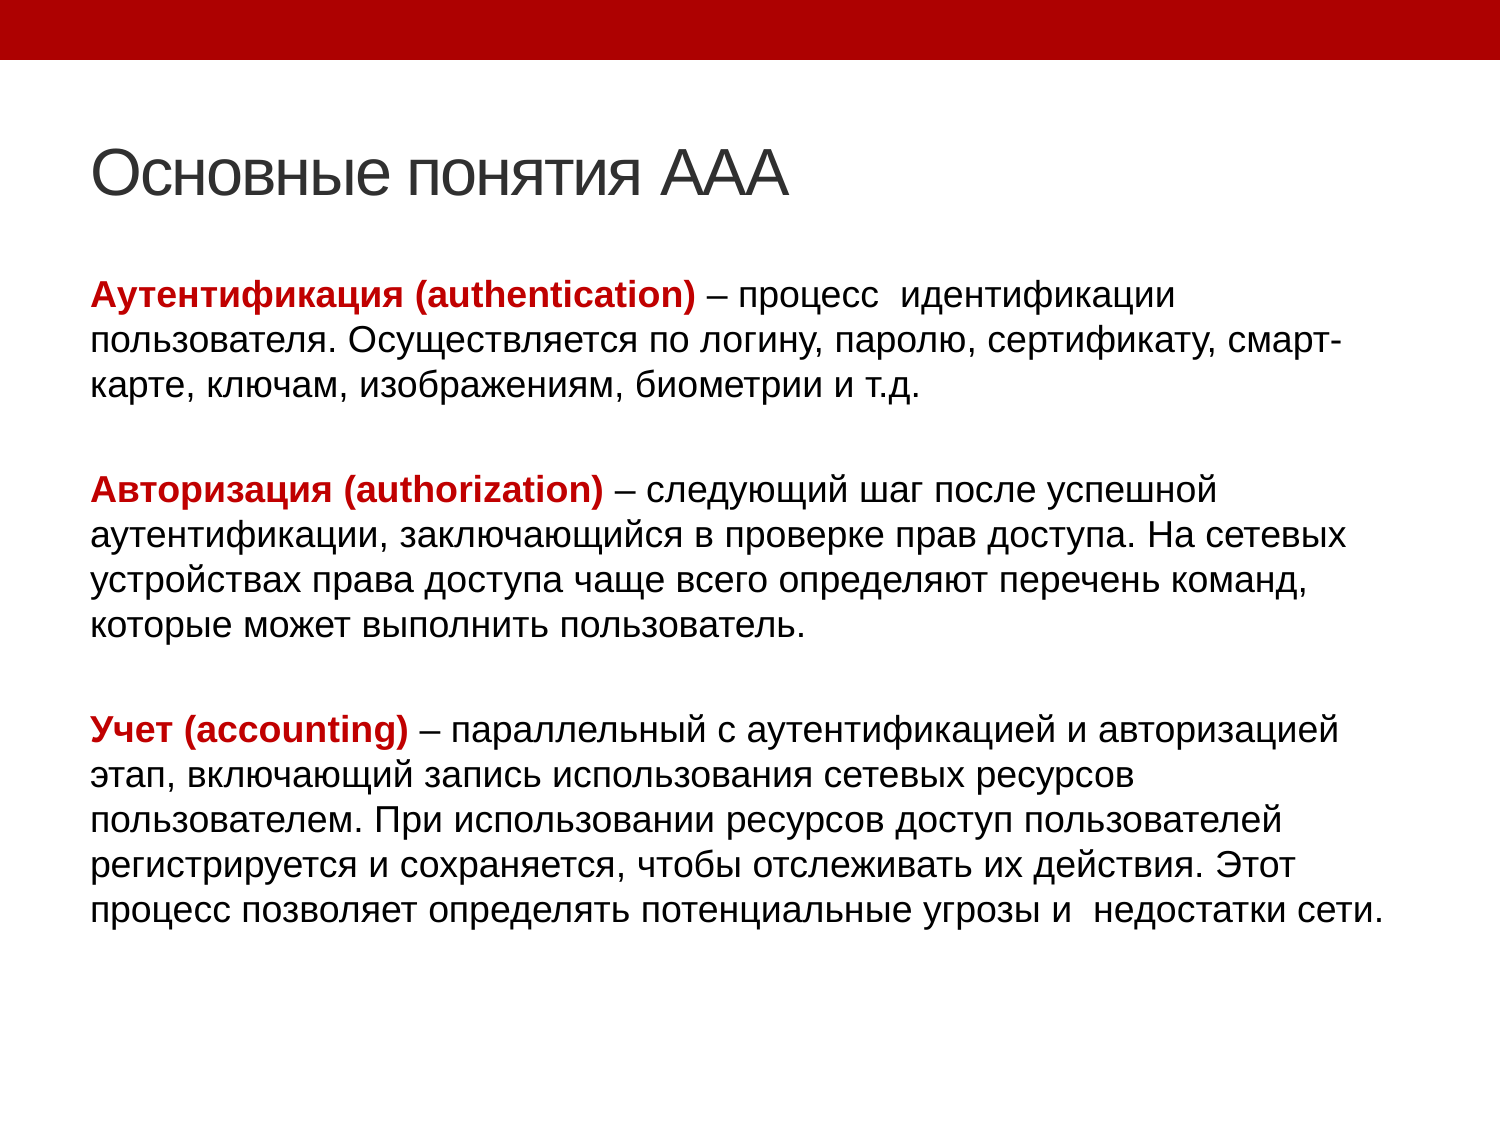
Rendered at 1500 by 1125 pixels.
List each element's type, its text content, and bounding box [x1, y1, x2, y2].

title Основные понятия AAA [75, 87, 1425, 250]
list Аутентификация (authentication) – процесс идентификации пользователя. Осуществляется по логину, паролю, сертификату, смарт-карте, ключам, изображениям, биометрии и т.д. Авторизация (authorization) – следующий шаг после успешной аутентификации, заключающийся в проверке прав доступа. На сетевых устройствах права доступа чаще всего определяют перечень команд, которые может выполнить пользователь. Учет (аccounting) – параллельный с аутентификацией и авторизацией этап, включающий запись использования сетевых ресурсов пользователем. При использовании ресурсов доступ пользователей регистрируется и сохраняется, чтобы отслеживать их действия. Этот процесс позволяет определять потенциальные угрозы и недостатки сети. [75, 262, 1425, 1063]
